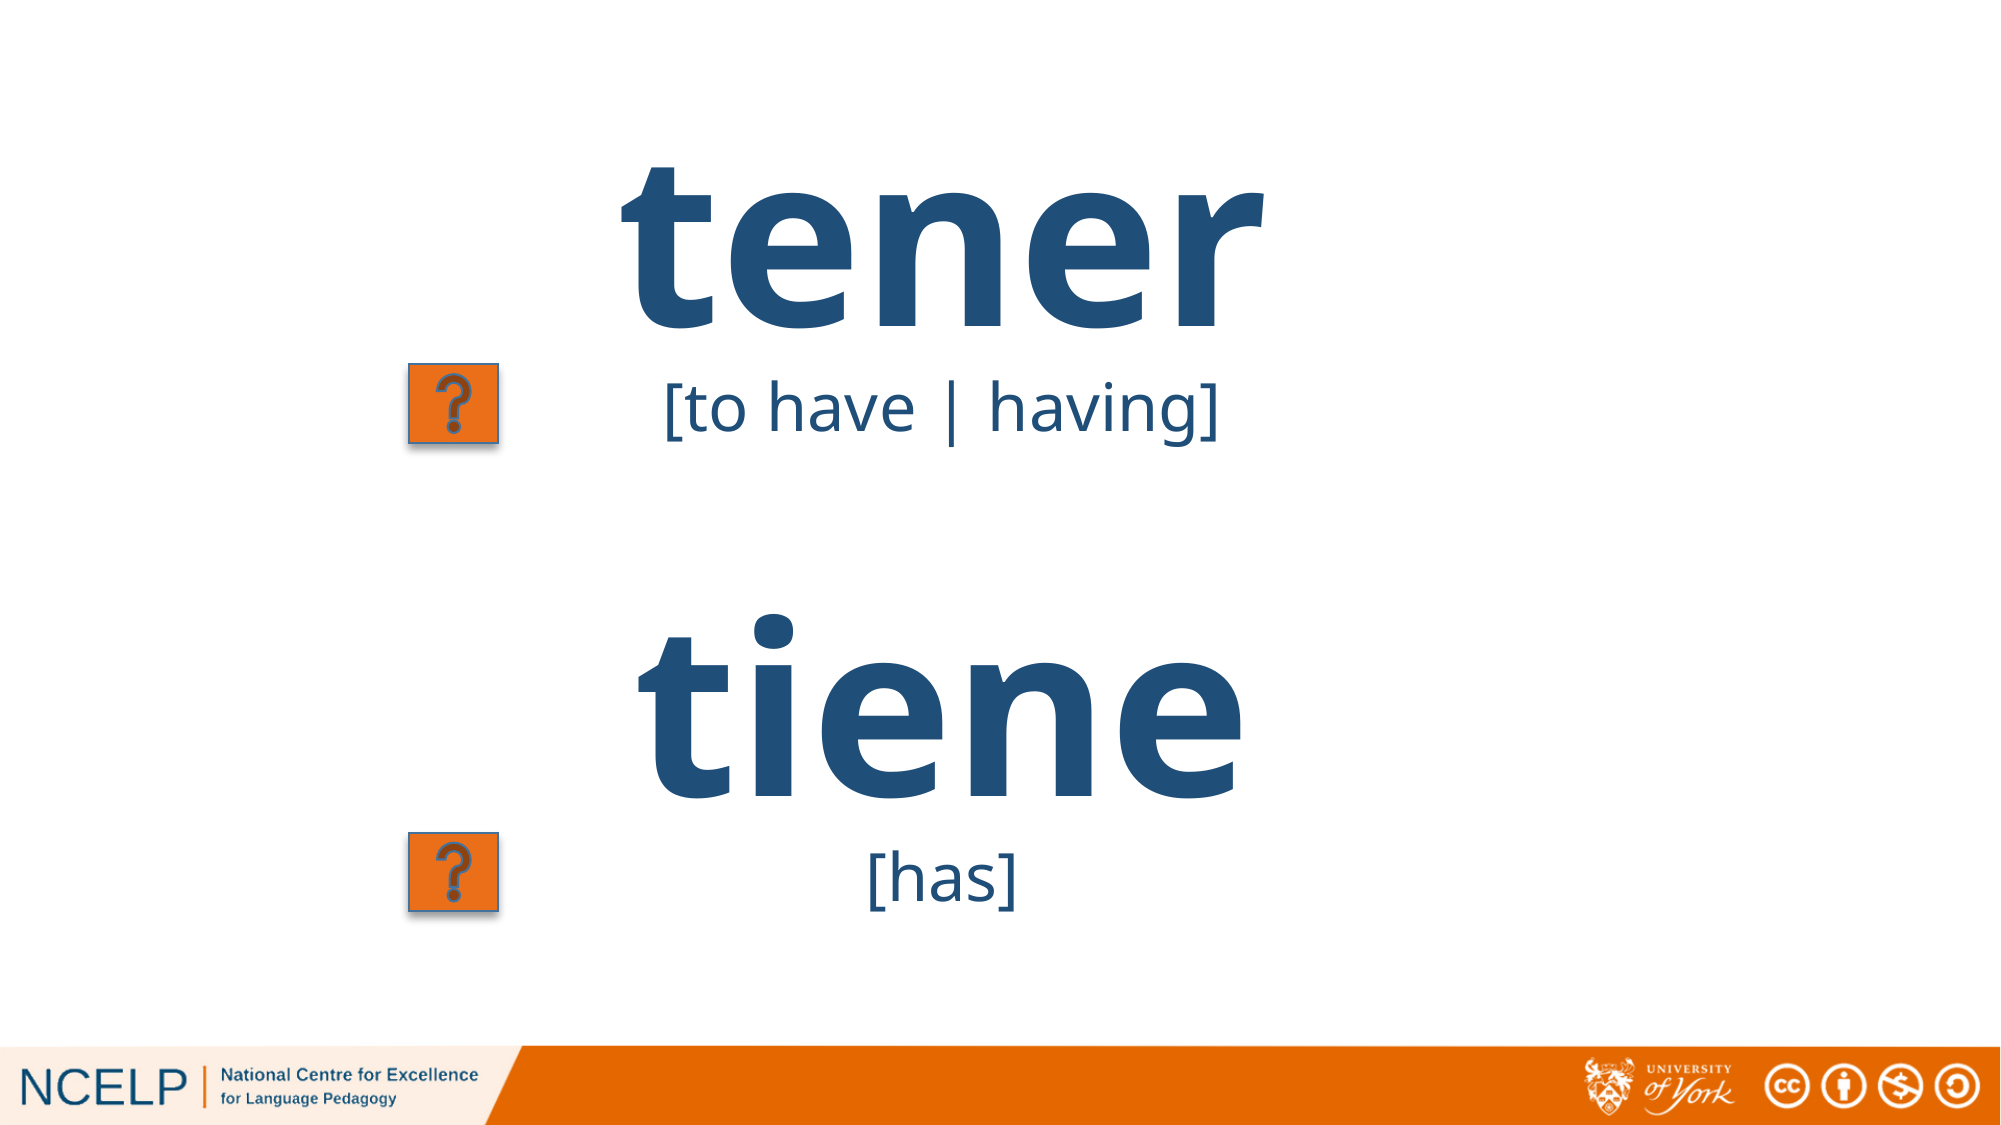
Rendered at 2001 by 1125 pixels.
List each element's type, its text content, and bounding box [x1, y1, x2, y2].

text_box [to have | having] [498, 357, 1387, 452]
text_box tener [498, 79, 1387, 357]
text_box [has] [498, 827, 1387, 923]
text_box tiene [498, 549, 1387, 827]
text_box [408, 832, 499, 912]
picture [0, 0, 2001, 1125]
text_box [408, 363, 499, 444]
